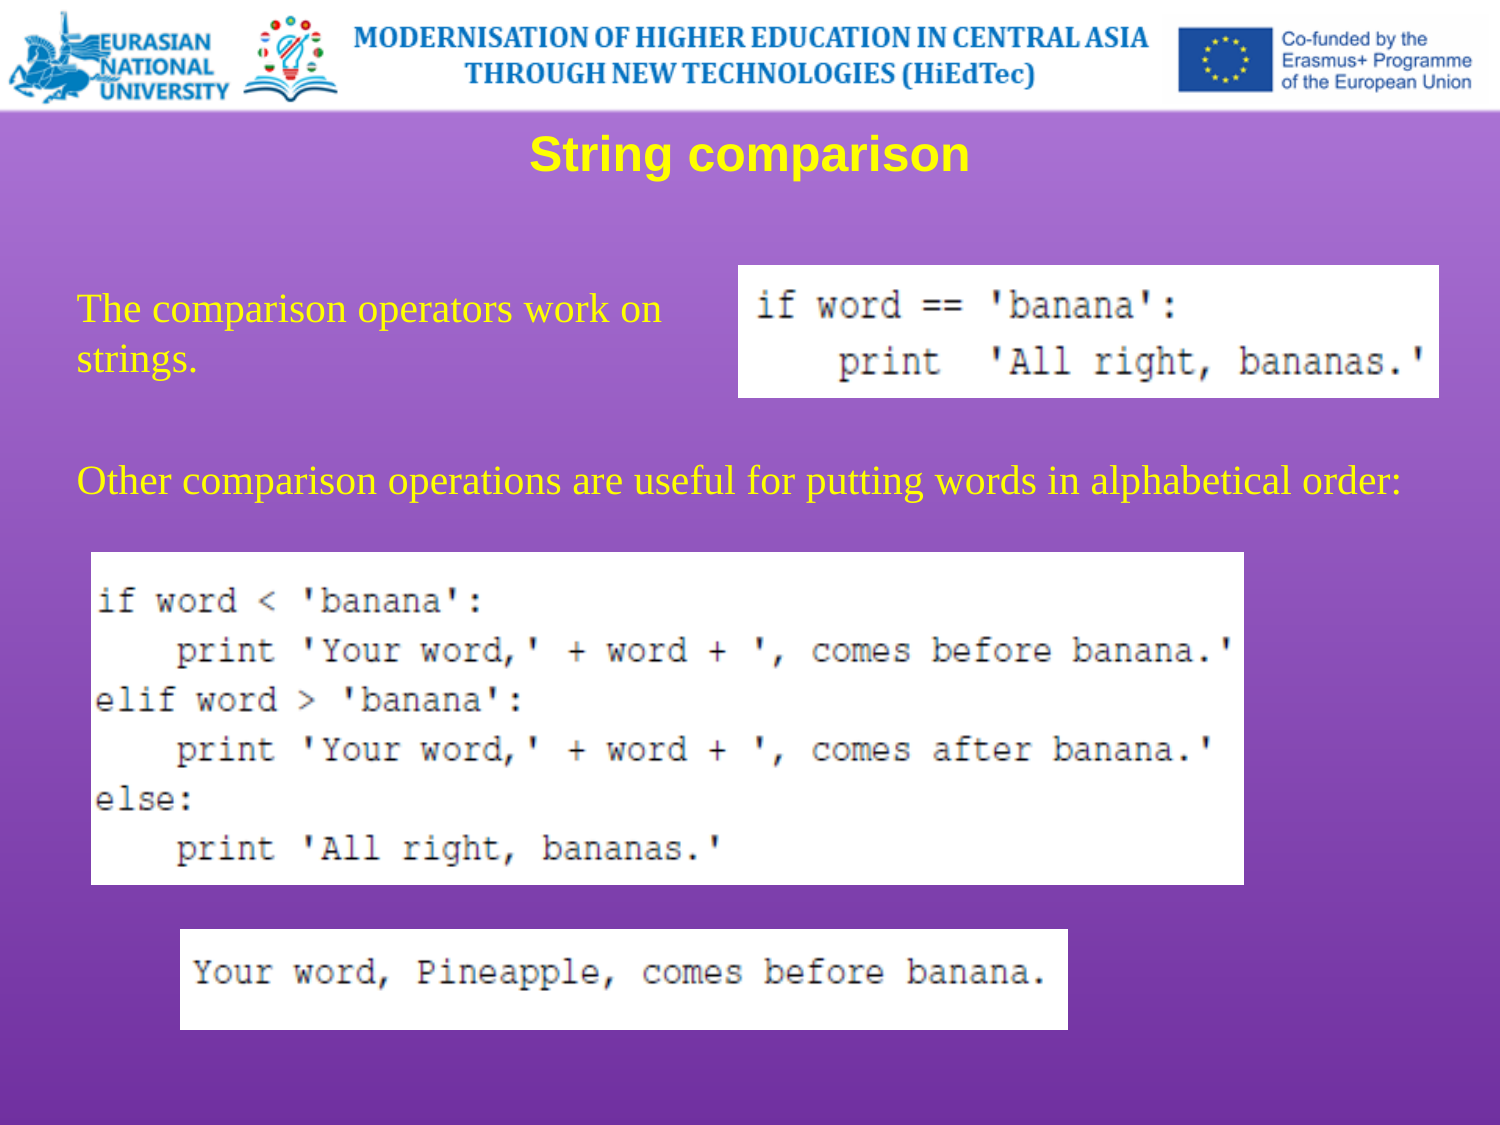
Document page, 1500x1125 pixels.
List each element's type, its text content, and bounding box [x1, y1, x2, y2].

picture [0, 190, 1500, 1125]
text_box The comparison operators work on strings. [61, 273, 700, 389]
text_box String comparison [0, 114, 1500, 190]
text_box Other comparison operations are useful for putting words in alphabetical order: [61, 441, 1439, 511]
picture [0, 0, 1500, 114]
